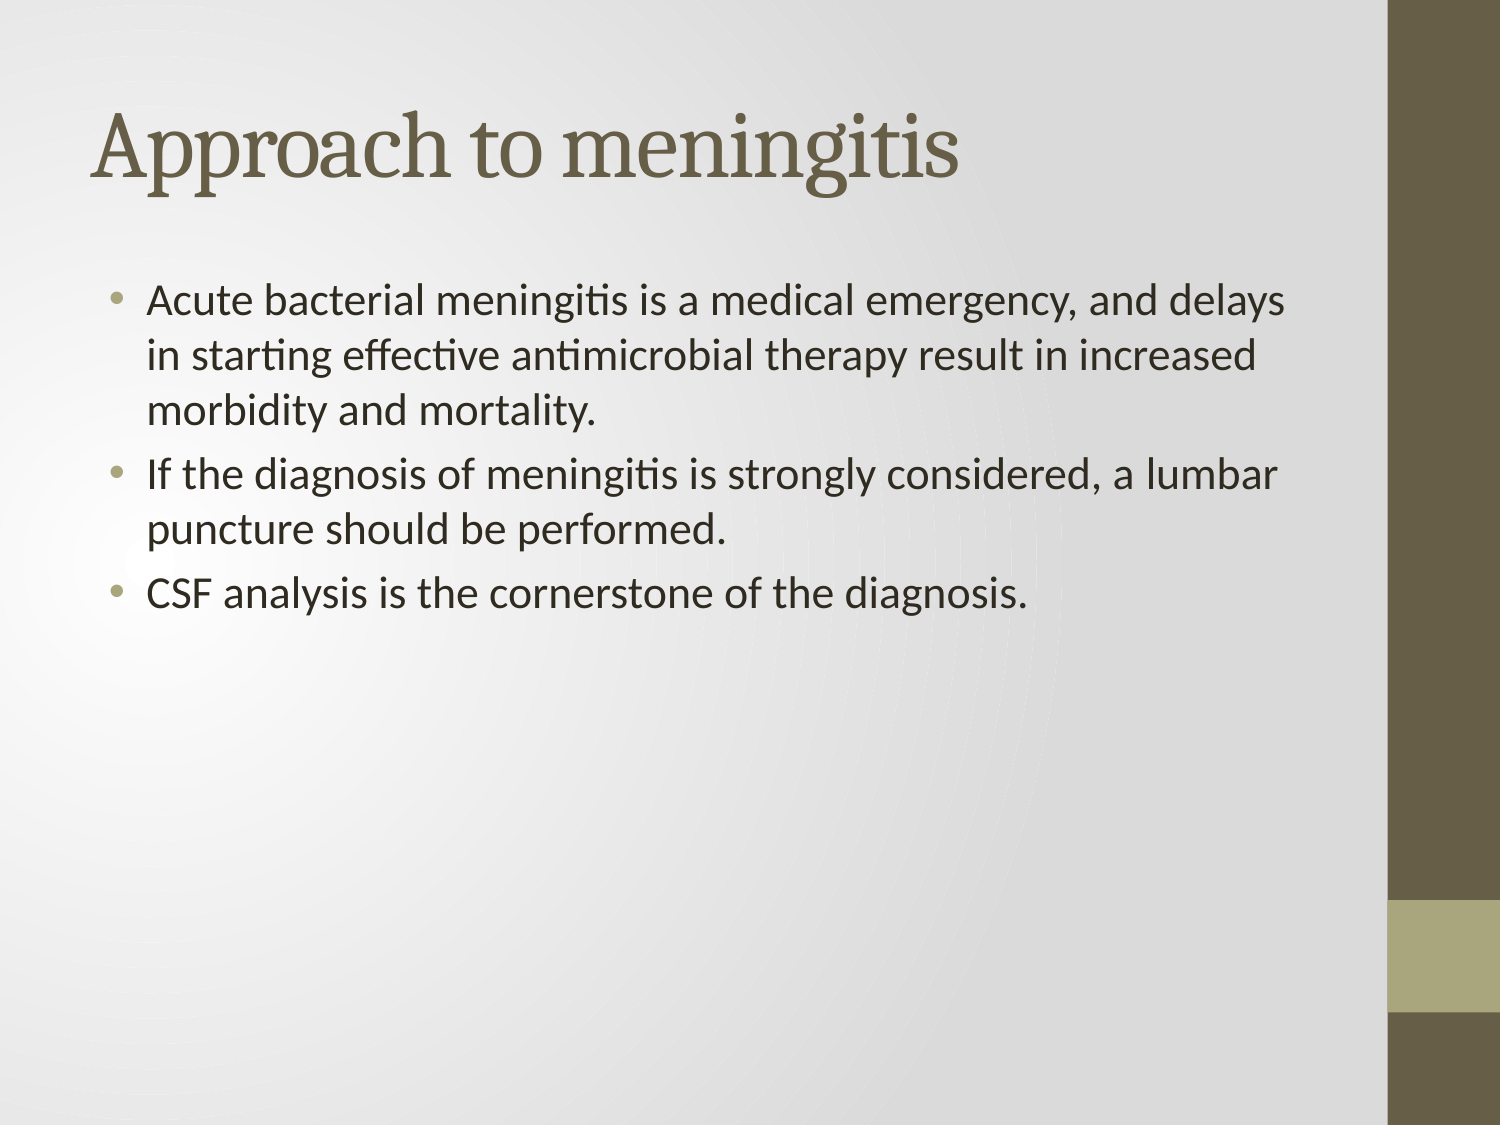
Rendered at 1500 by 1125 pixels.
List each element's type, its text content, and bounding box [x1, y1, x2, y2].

list Acute bacterial meningitis is a medical emergency, and delays in starting effective antimicrobial therapy result in increased morbidity and mortality. If the diagnosis of meningitis is strongly considered, a lumbar puncture should be performed. CSF analysis is the cornerstone of the diagnosis. [75, 262, 1325, 1050]
title Approach to meningitis [75, 45, 1325, 233]
